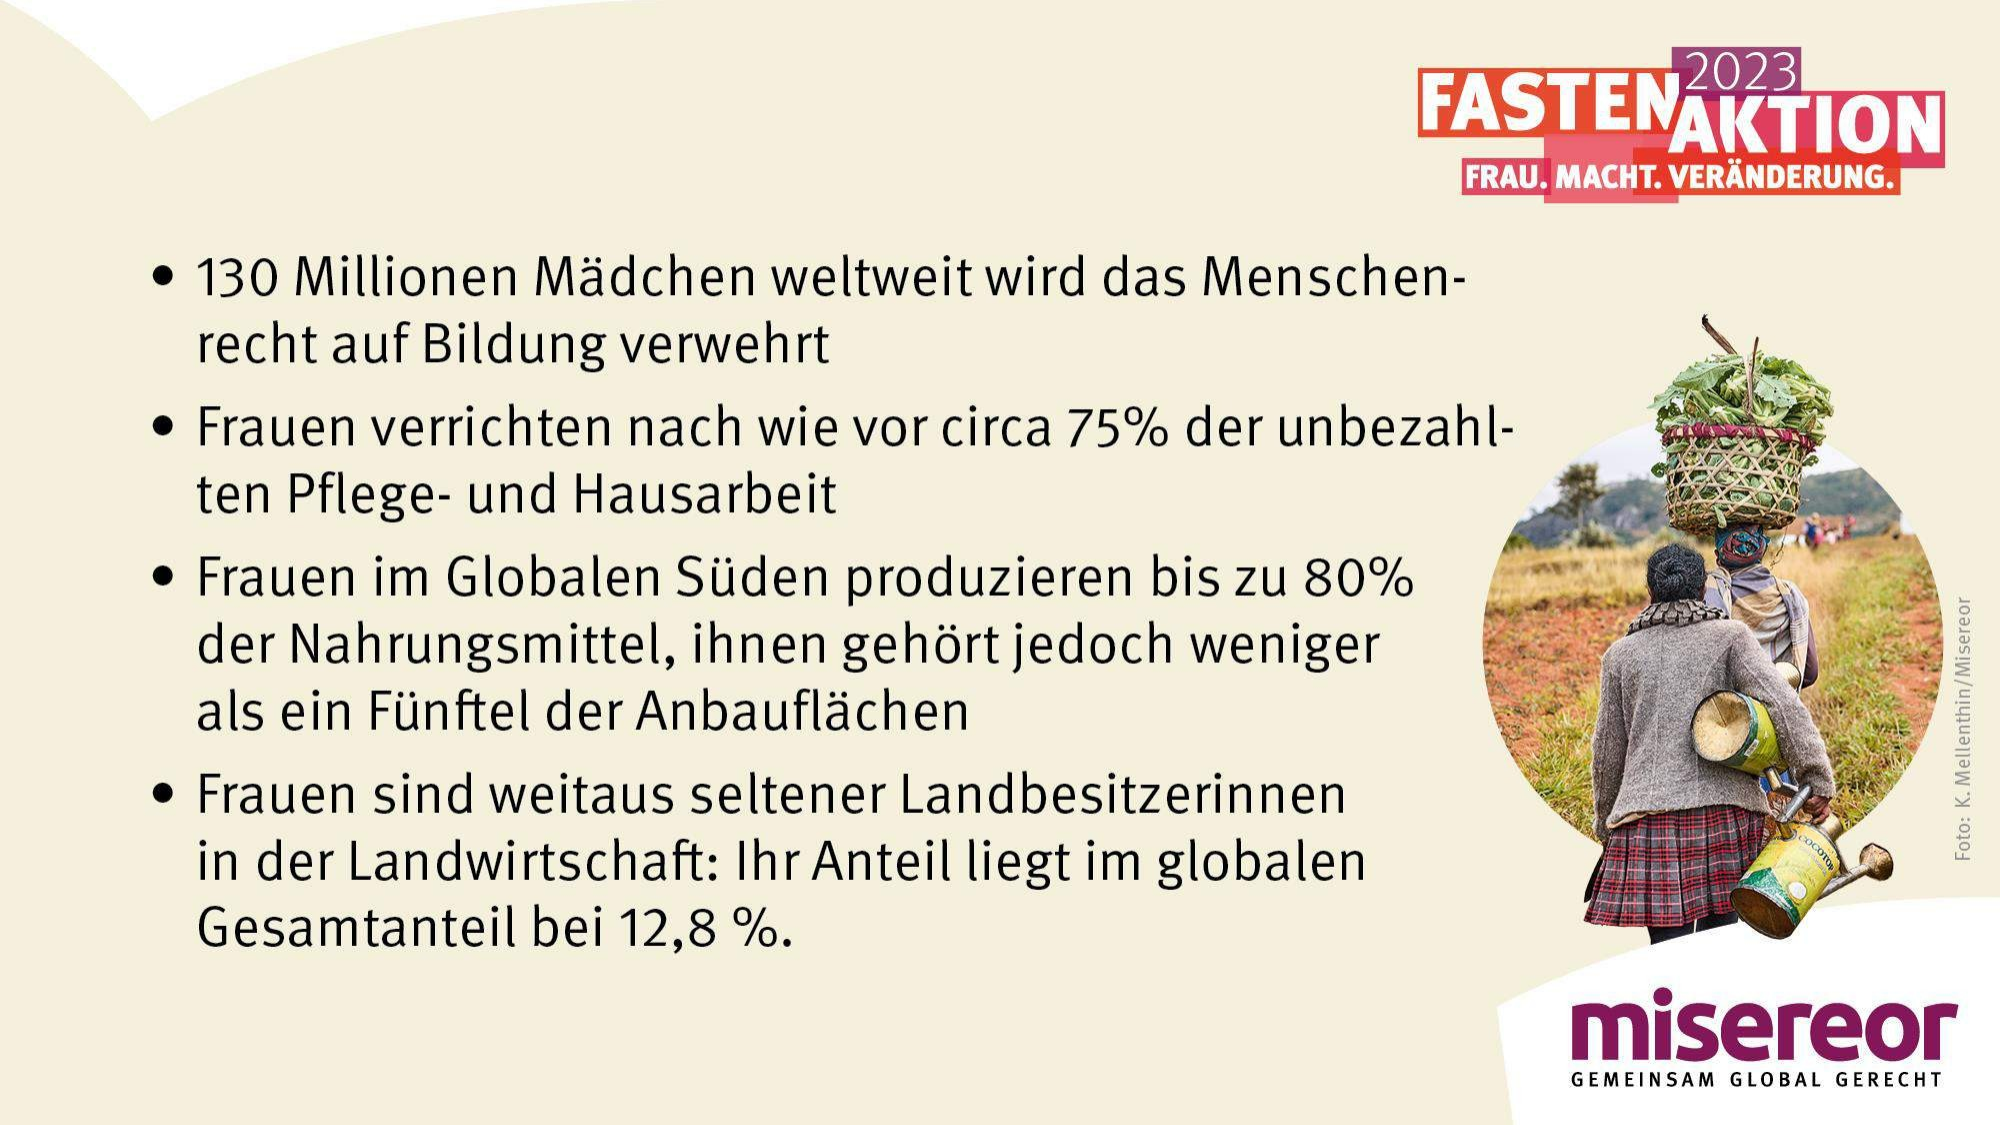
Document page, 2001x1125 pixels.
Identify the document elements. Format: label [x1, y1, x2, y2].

text_box [0, 0, 2000, 1125]
